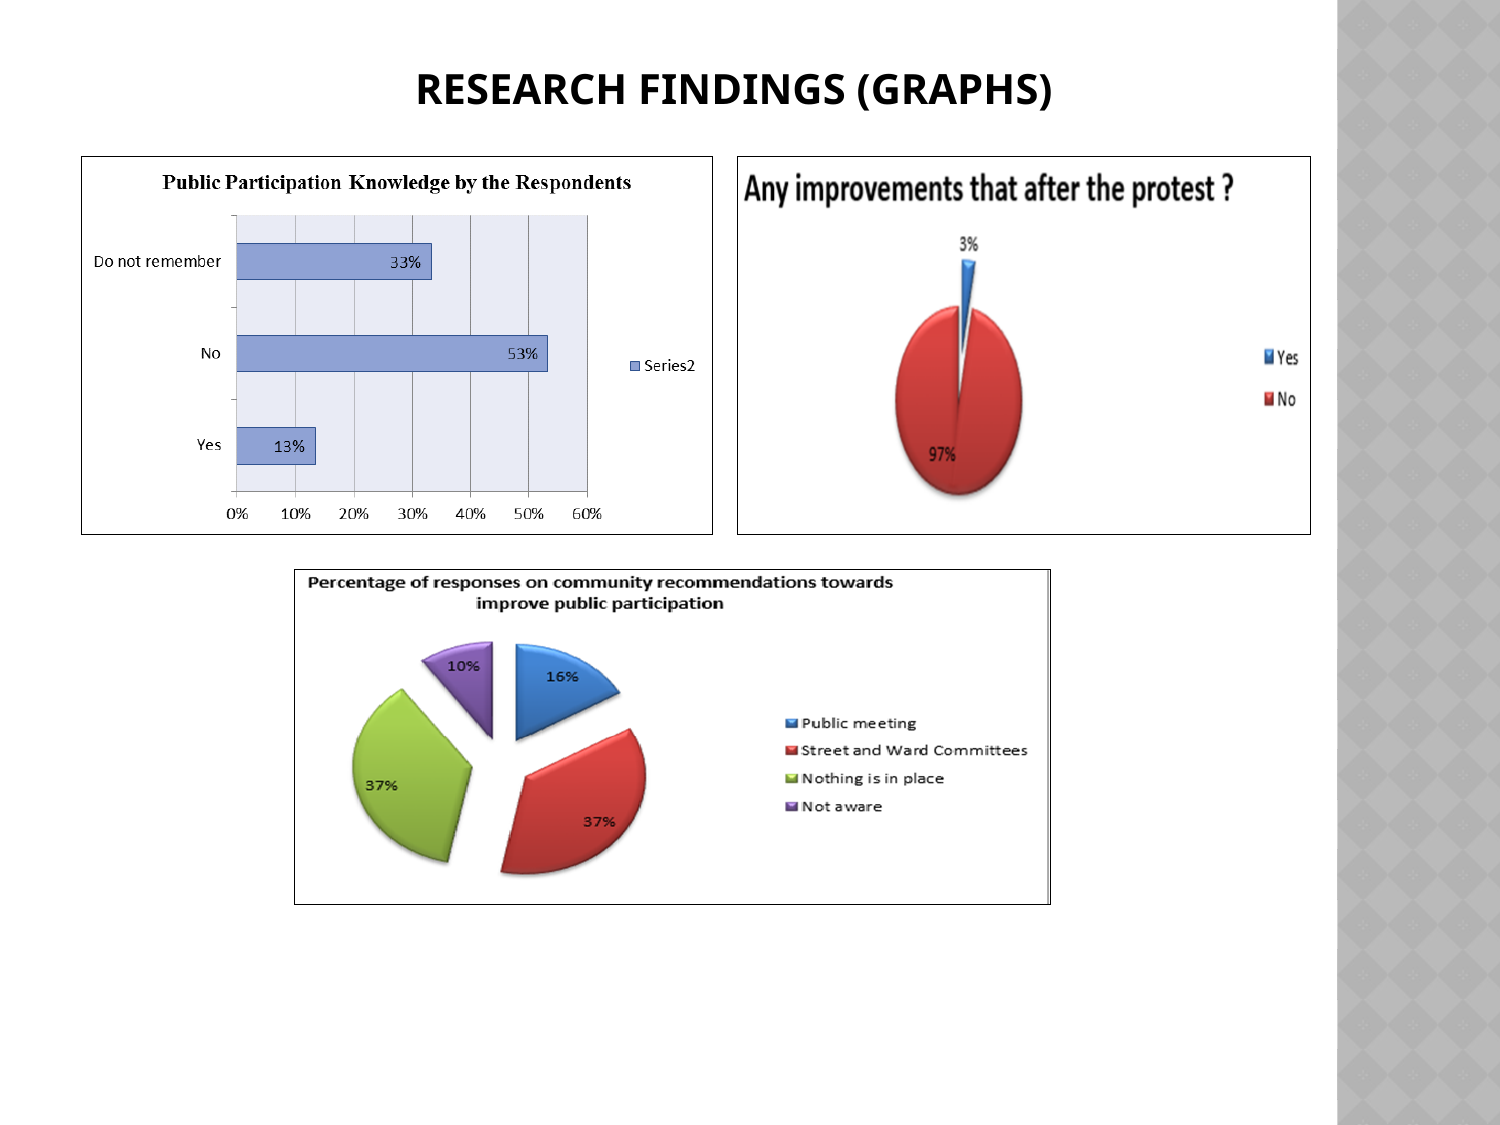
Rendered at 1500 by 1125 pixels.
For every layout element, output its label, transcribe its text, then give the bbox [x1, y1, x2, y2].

picture [736, 155, 1311, 536]
picture [81, 155, 713, 536]
text_box [87, 900, 1250, 943]
title Research findings (graphs) [193, 24, 1275, 113]
picture [294, 569, 1051, 906]
